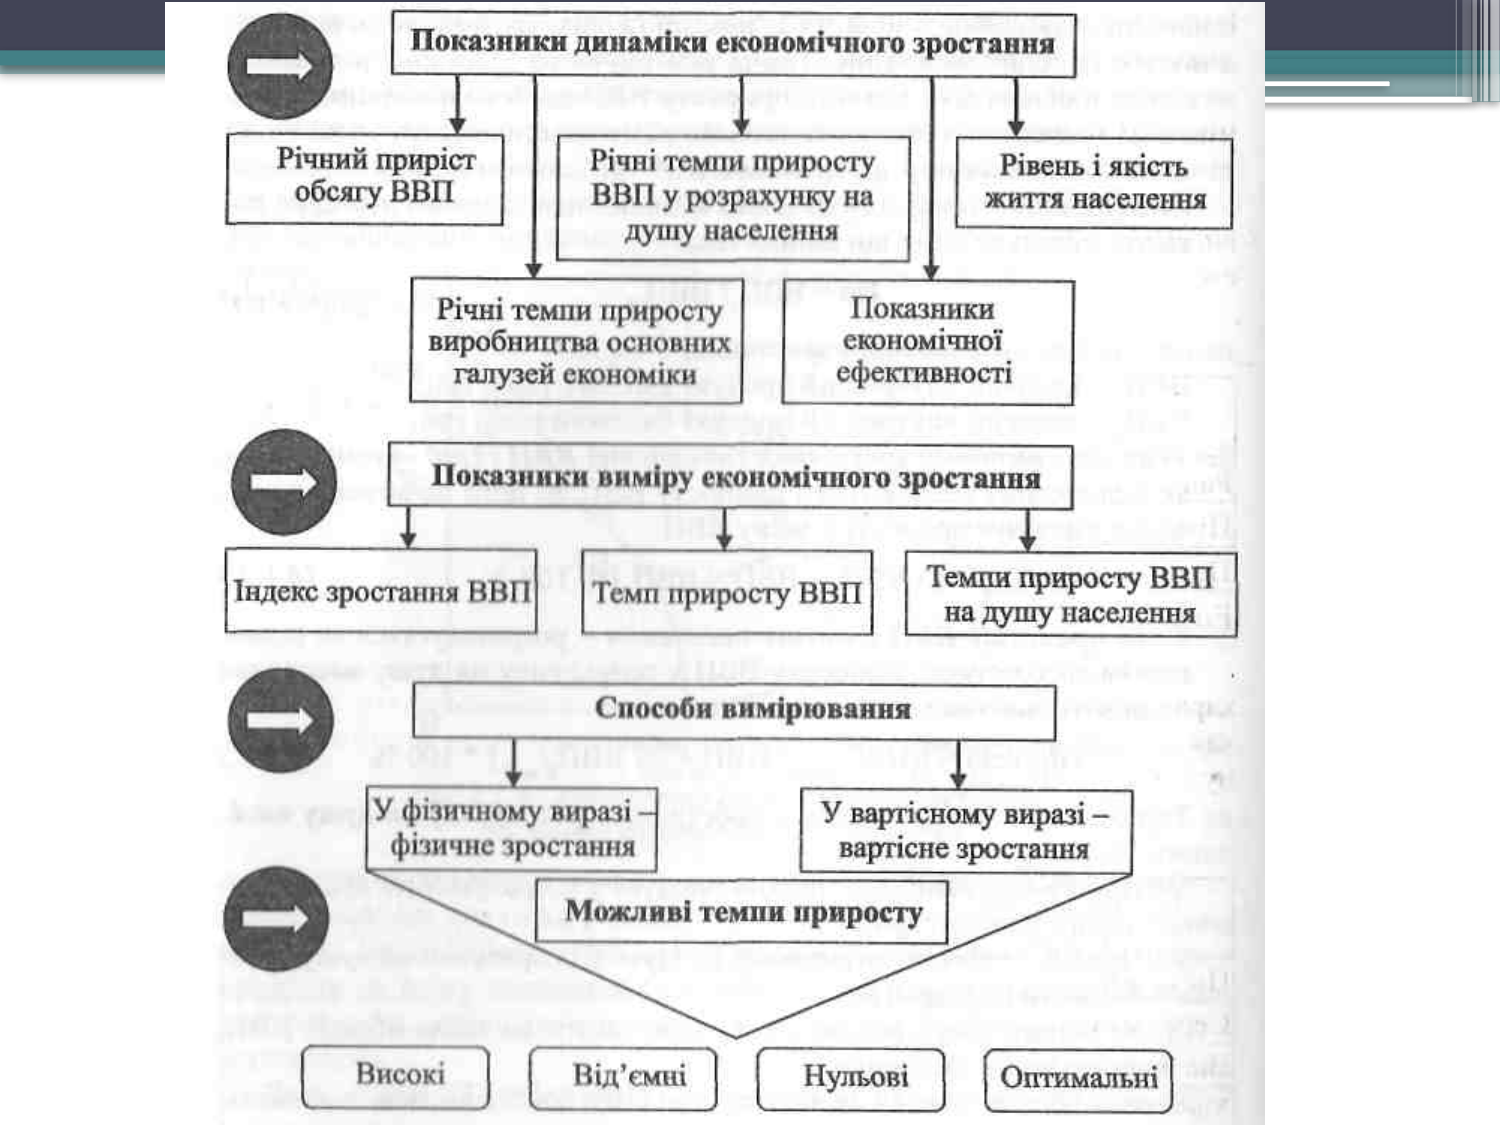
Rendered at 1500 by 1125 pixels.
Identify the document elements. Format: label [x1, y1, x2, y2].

picture [165, 2, 1265, 1125]
